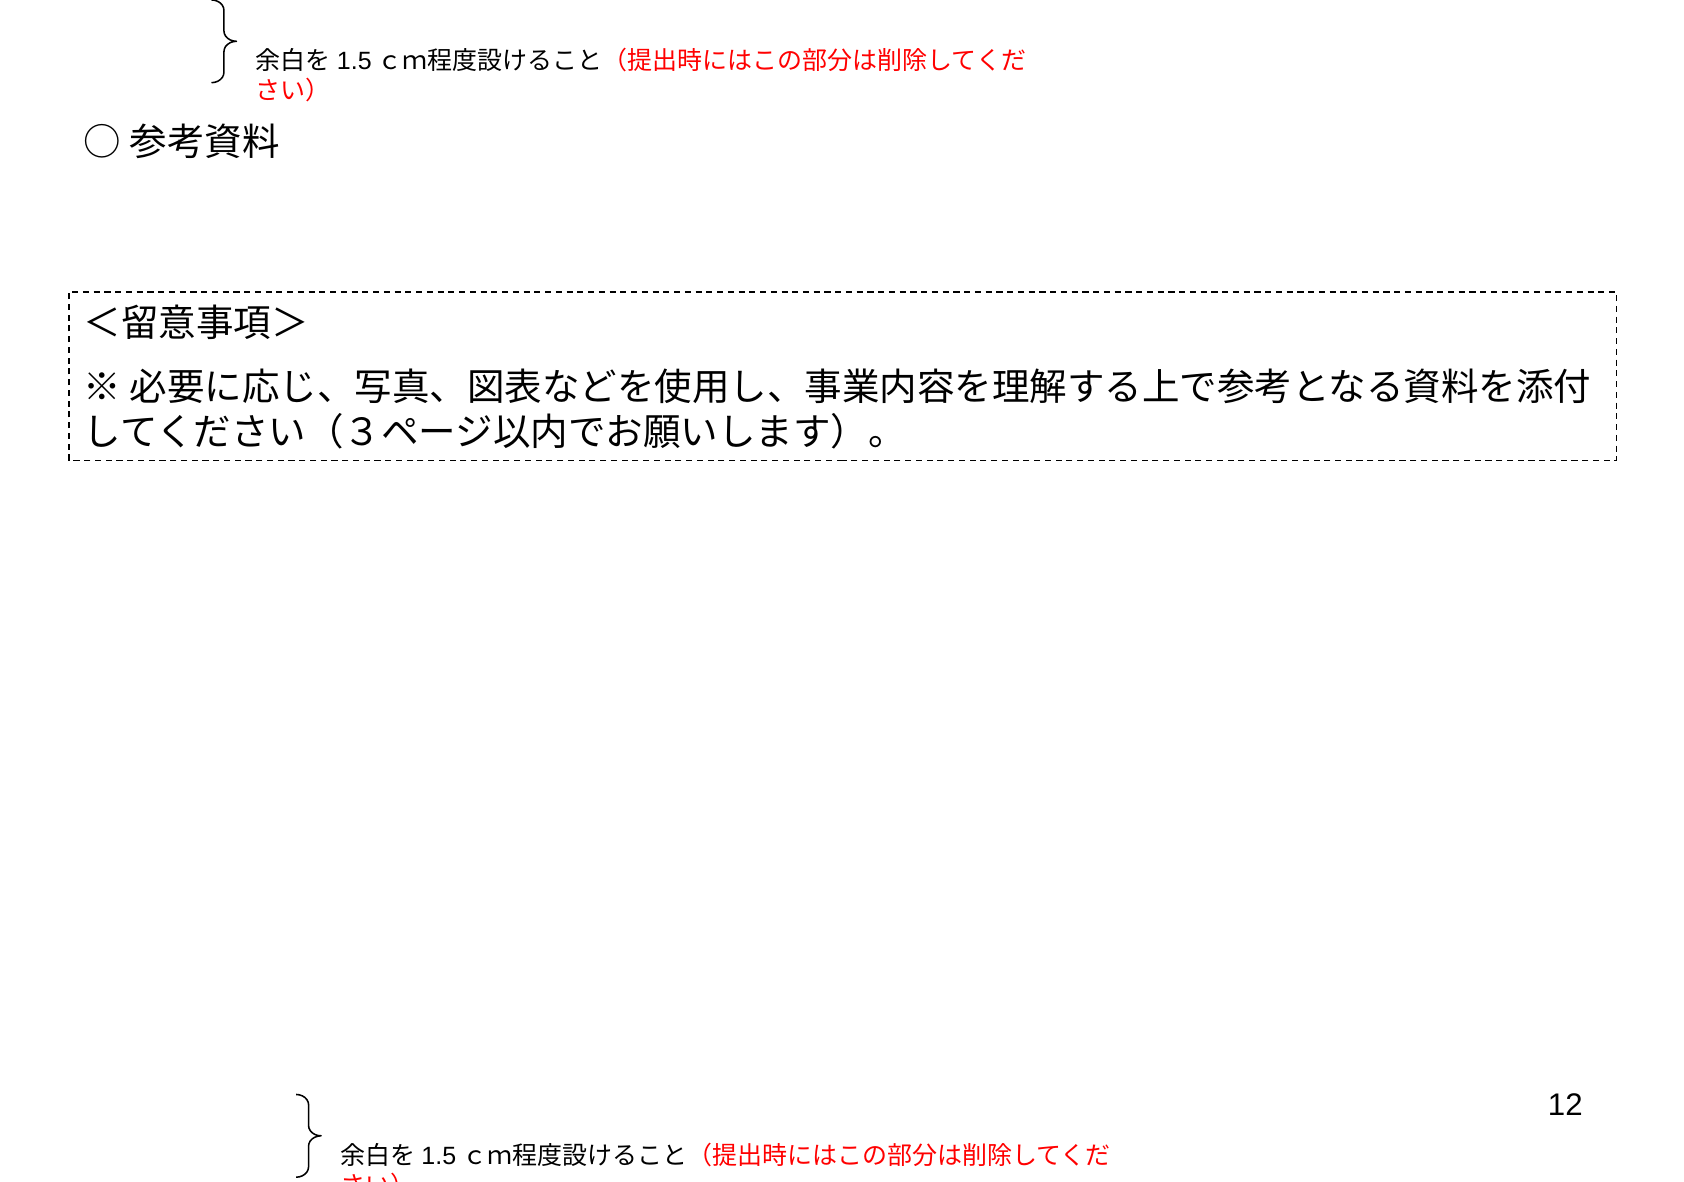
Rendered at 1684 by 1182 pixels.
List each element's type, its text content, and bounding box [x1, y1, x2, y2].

text_box [211, 0, 237, 83]
text_box 余白を1.5ｃｍ程度設けること（提出時にはこの部分は削除してください） [325, 1131, 1135, 1182]
slide_number 12 [1206, 1075, 1600, 1159]
text_box 余白を1.5ｃｍ程度設けること（提出時にはこの部分は削除してください） [241, 37, 1050, 113]
text_box ＜留意事項＞ ※必要に応じ、写真、図表などを使用し、事業内容を理解する上で参考となる資料を添付してください（３ページ以内でお願いします）。 [68, 291, 1617, 461]
text_box [296, 1094, 322, 1178]
text_box ○参考資料 [68, 110, 407, 171]
